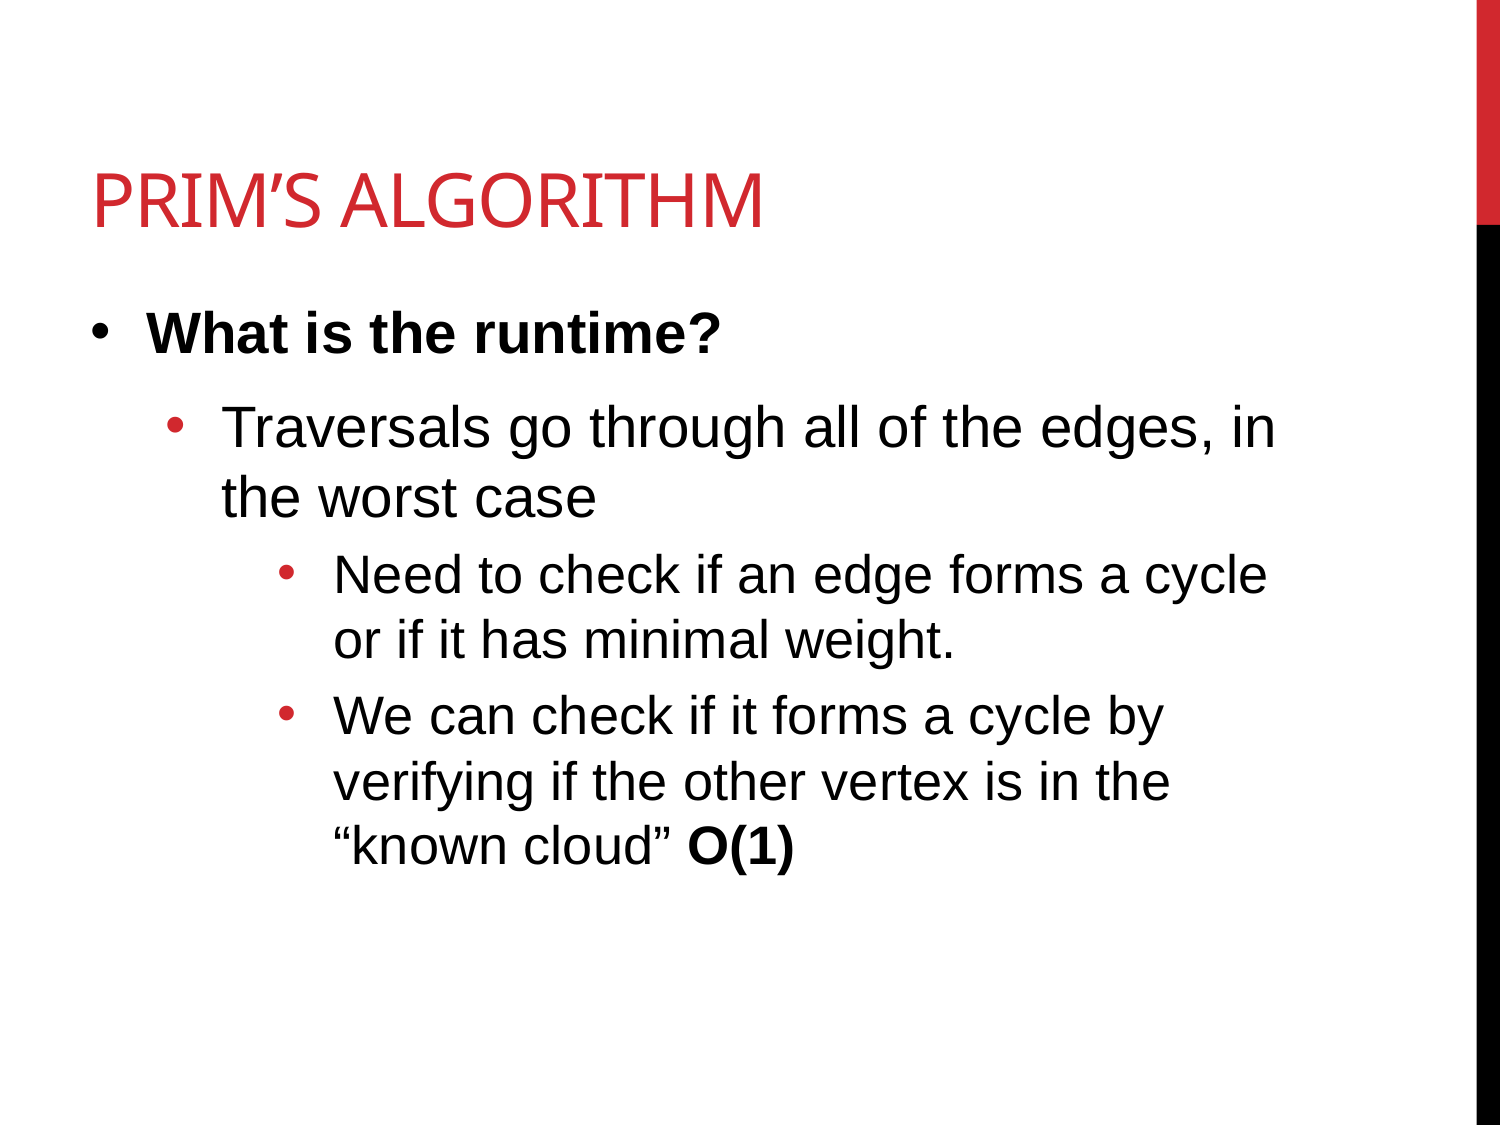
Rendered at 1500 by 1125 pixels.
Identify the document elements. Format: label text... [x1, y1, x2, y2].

title Prim’s Algorithm [75, 25, 1325, 250]
list What is the runtime? Traversals go through all of the edges, in the worst case Need to check if an edge forms a cycle or if it has minimal weight. We can check if it forms a cycle by verifying if the other vertex is in the “known cloud” O(1) [75, 287, 1325, 1052]
